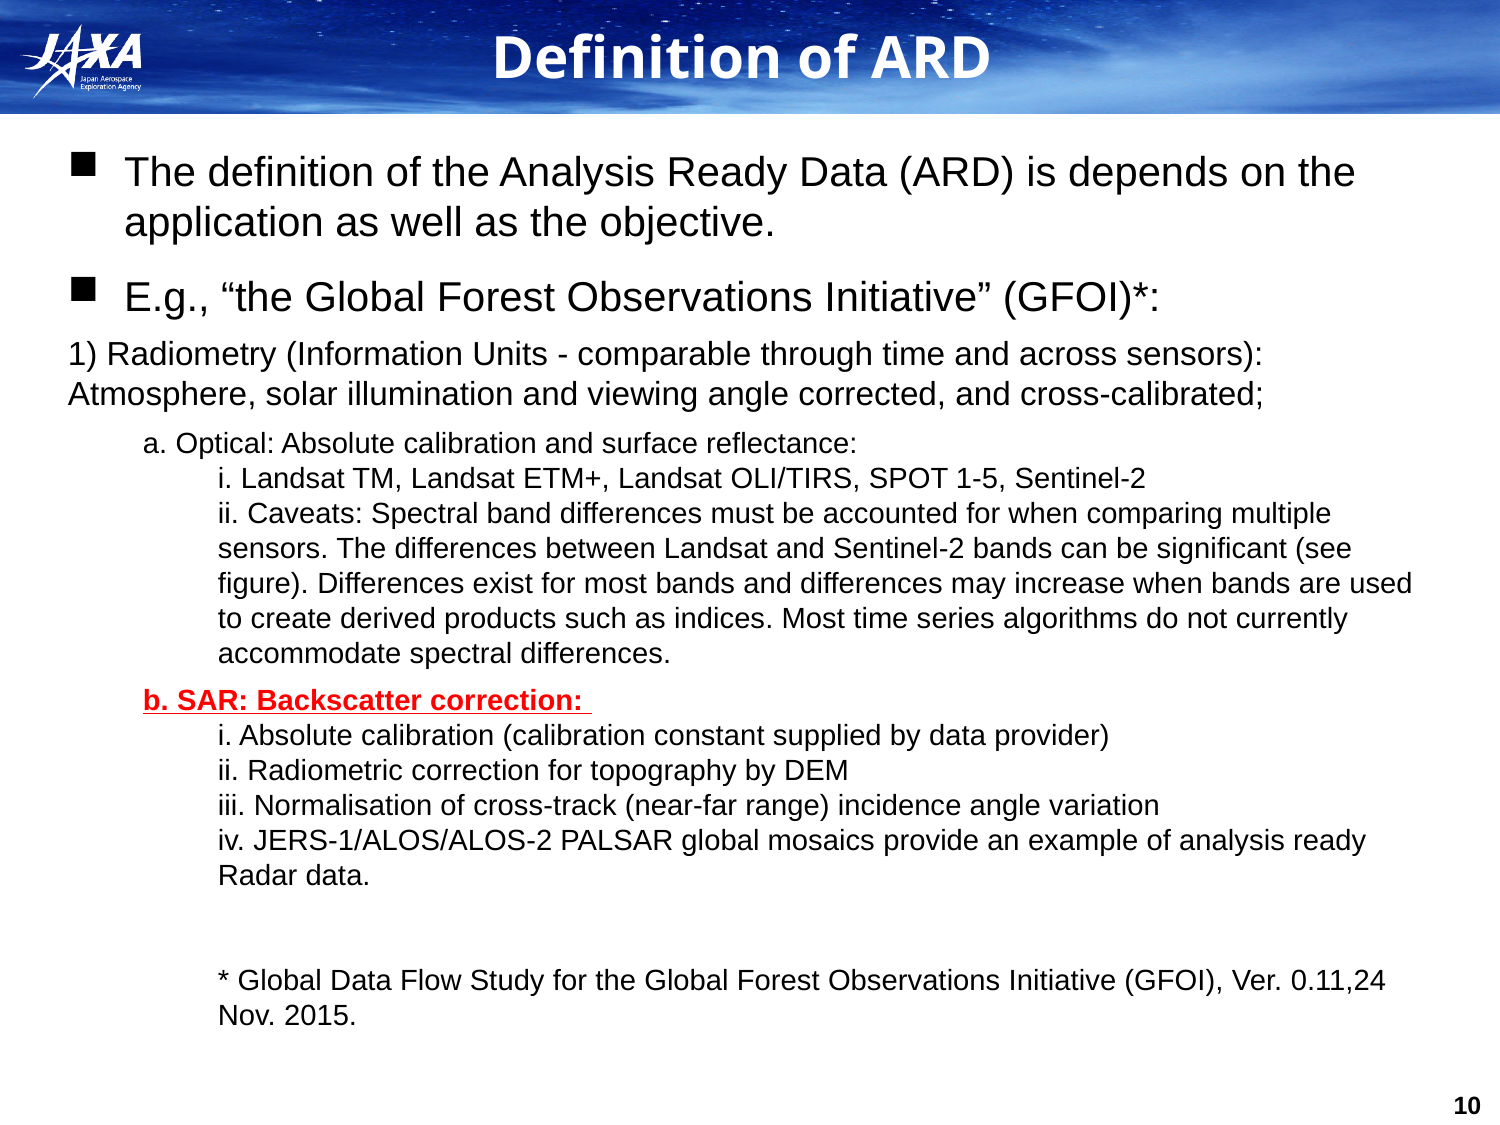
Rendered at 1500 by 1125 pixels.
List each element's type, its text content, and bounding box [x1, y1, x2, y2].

picture [0, 0, 1500, 114]
slide_number 9 [1415, 1082, 1497, 1125]
text_box The definition of the Analysis Ready Data (ARD) is depends on the application as well as the objective. E.g., “the Global Forest Observations Initiative” (GFOI)*: 1) Radiometry (Information Units - comparable through time and across sensors): Atmosphere, solar illumination and viewing angle corrected, and cross-calibrated; a. Optical: Absolute calibration and surface reflectance: i. Landsat TM, Landsat ETM+, Landsat OLI/TIRS, SPOT 1-5, Sentinel-2 ii. Caveats: Spectral band differences must be accounted for when comparing multiple sensors. The differences between Landsat and Sentinel-2 bands can be significant (see figure). Differences exist for most bands and differences may increase when bands are used to create derived products such as indices. Most time series algorithms do not currently accommodate spectral differences. b. SAR: Backscatter correction: i. Absolute calibration (calibration constant supplied by data provider) ii. Radiometric correction for topography by DEM iii. Normalisation of cross-track (near-far range) incidence angle variation iv. JERS-1/ALOS/ALOS-2 PALSAR global mosaics provide an example of analysis ready Radar data. * Global Data Flow Study for the Global Forest Observations Initiative (GFOI), Ver. 0.11,24 Nov. 2015. [53, 137, 1459, 1039]
title Definition of ARD [64, 4, 1436, 106]
